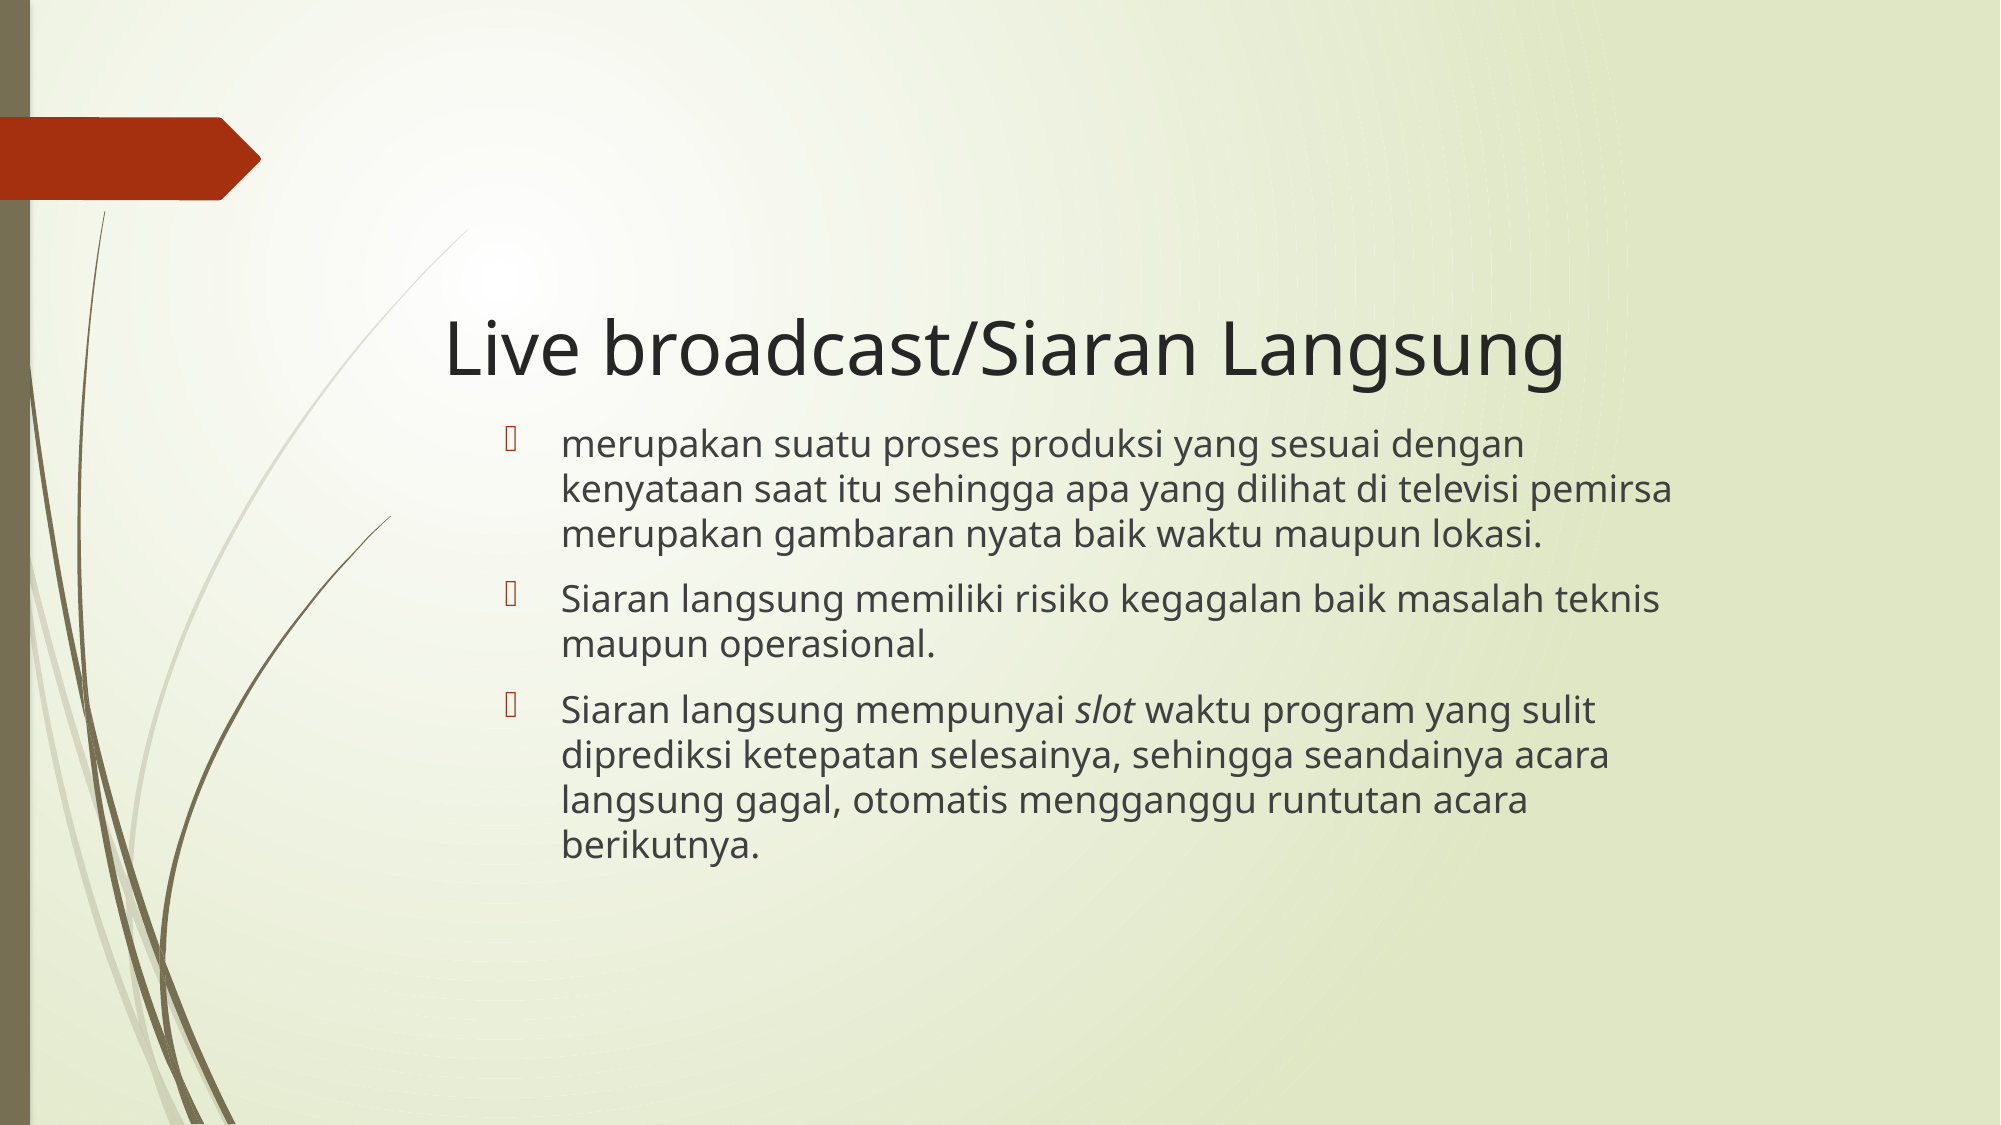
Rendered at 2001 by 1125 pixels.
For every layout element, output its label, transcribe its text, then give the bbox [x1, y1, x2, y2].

title Live broadcast/Siaran Langsung [428, 292, 1659, 441]
list merupakan suatu proses produksi yang sesuai dengan kenyataan saat itu sehingga apa yang dilihat di televisi pemirsa merupakan gambaran nyata baik waktu maupun lokasi. Siaran langsung memiliki risiko kegagalan baik masalah teknis maupun operasional. Siaran langsung mempunyai slot waktu program yang sulit diprediksi ketepatan selesainya, sehingga seandainya acara langsung gagal, otomatis mengganggu runtutan acara berikutnya. [489, 412, 1709, 936]
